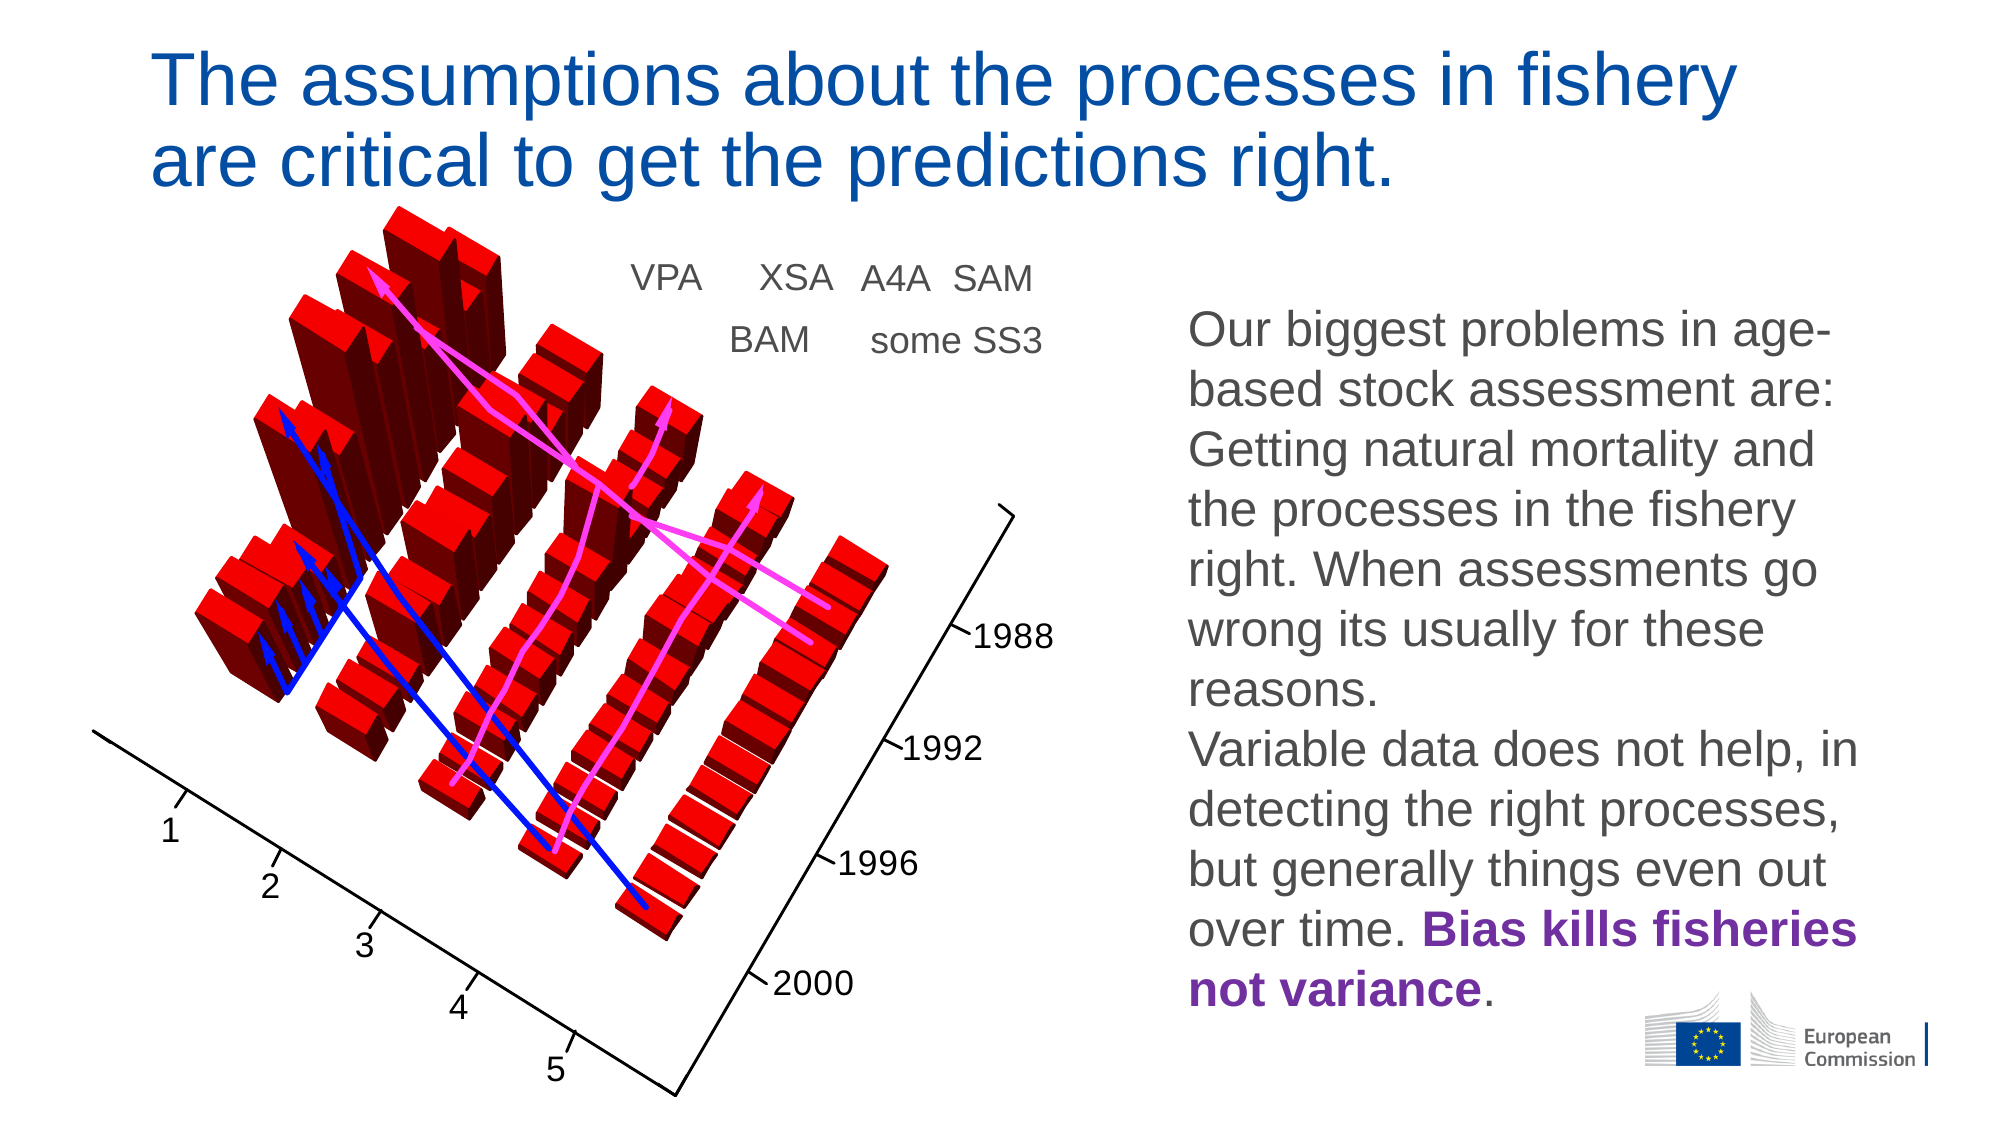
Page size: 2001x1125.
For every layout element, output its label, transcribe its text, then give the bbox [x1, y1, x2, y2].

picture [63, 177, 1082, 1125]
title The assumptions about the processes in fishery are critical to get the predictions right. [135, 74, 1861, 203]
picture [1645, 991, 1928, 1066]
text_box Our biggest problems in age-based stock assessment are: Getting natural mortality and the processes in the fishery right. When assessments go wrong its usually for these reasons. Variable data does not help, in detecting the right processes, but generally things even out over time. Bias kills fisheries not variance. [1173, 288, 1884, 1024]
